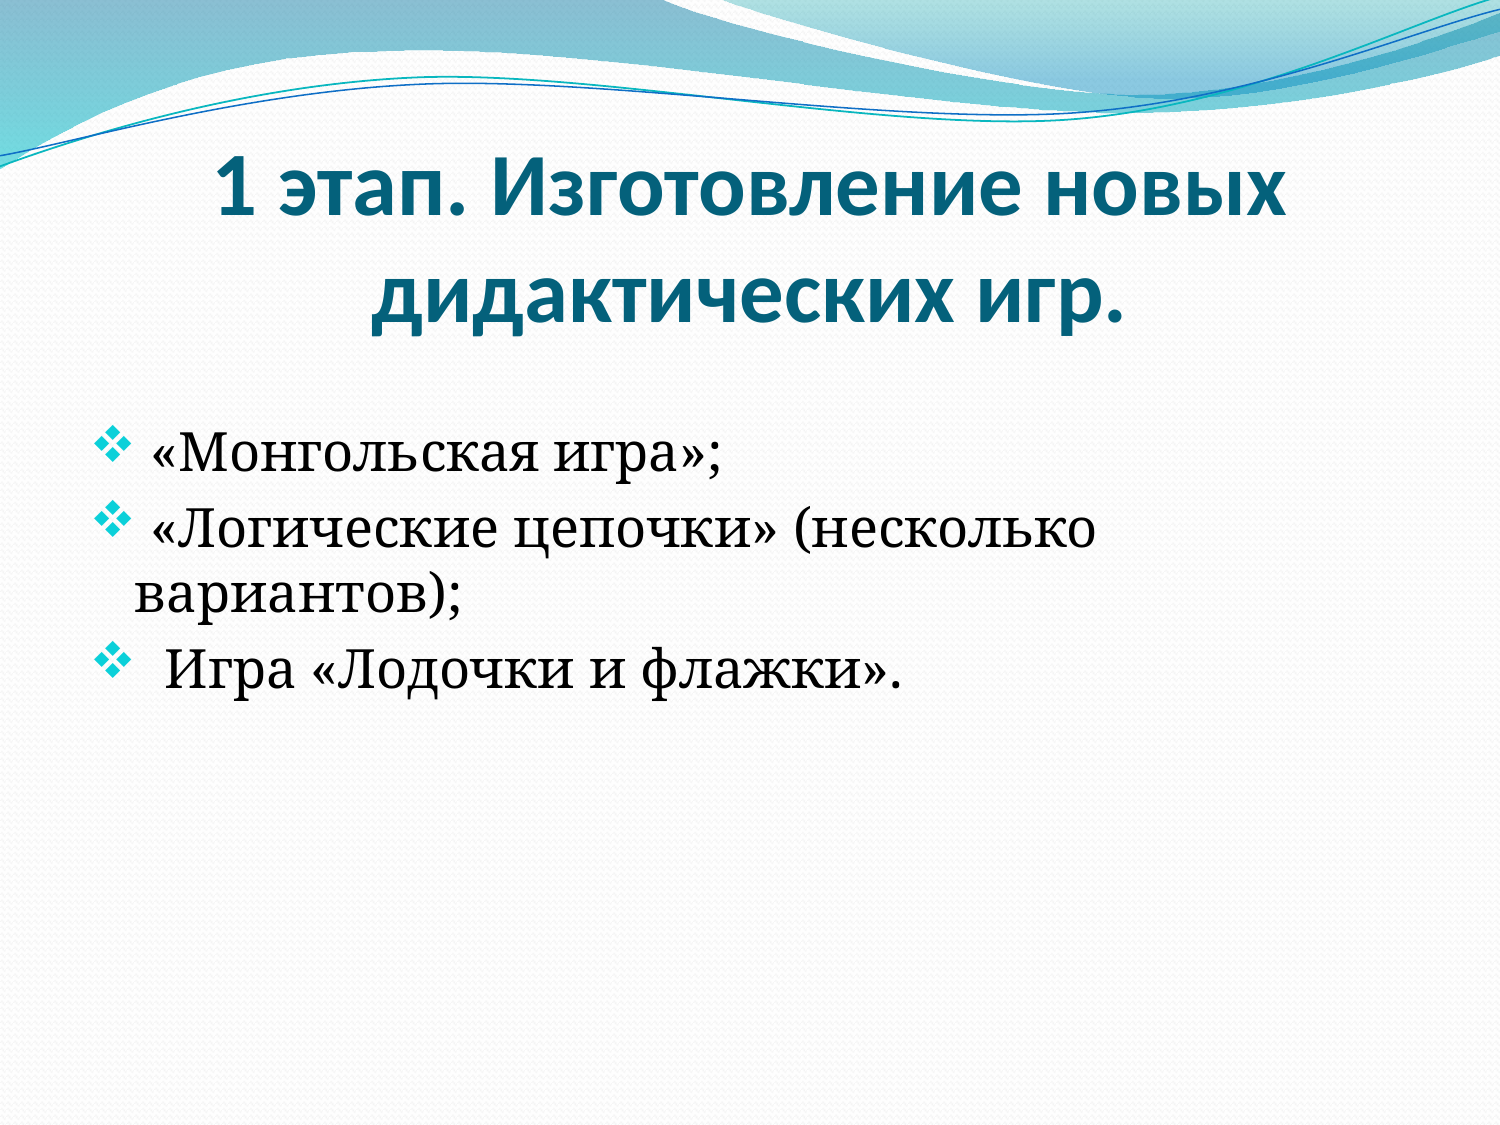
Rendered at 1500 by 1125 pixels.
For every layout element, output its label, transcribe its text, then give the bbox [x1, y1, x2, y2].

list «Монгольская игра»; «Логические цепочки» (несколько вариантов); Игра «Лодочки и флажки». [75, 410, 1425, 1038]
title 1 этап. Изготовление новых дидактических игр. [75, 115, 1425, 340]
